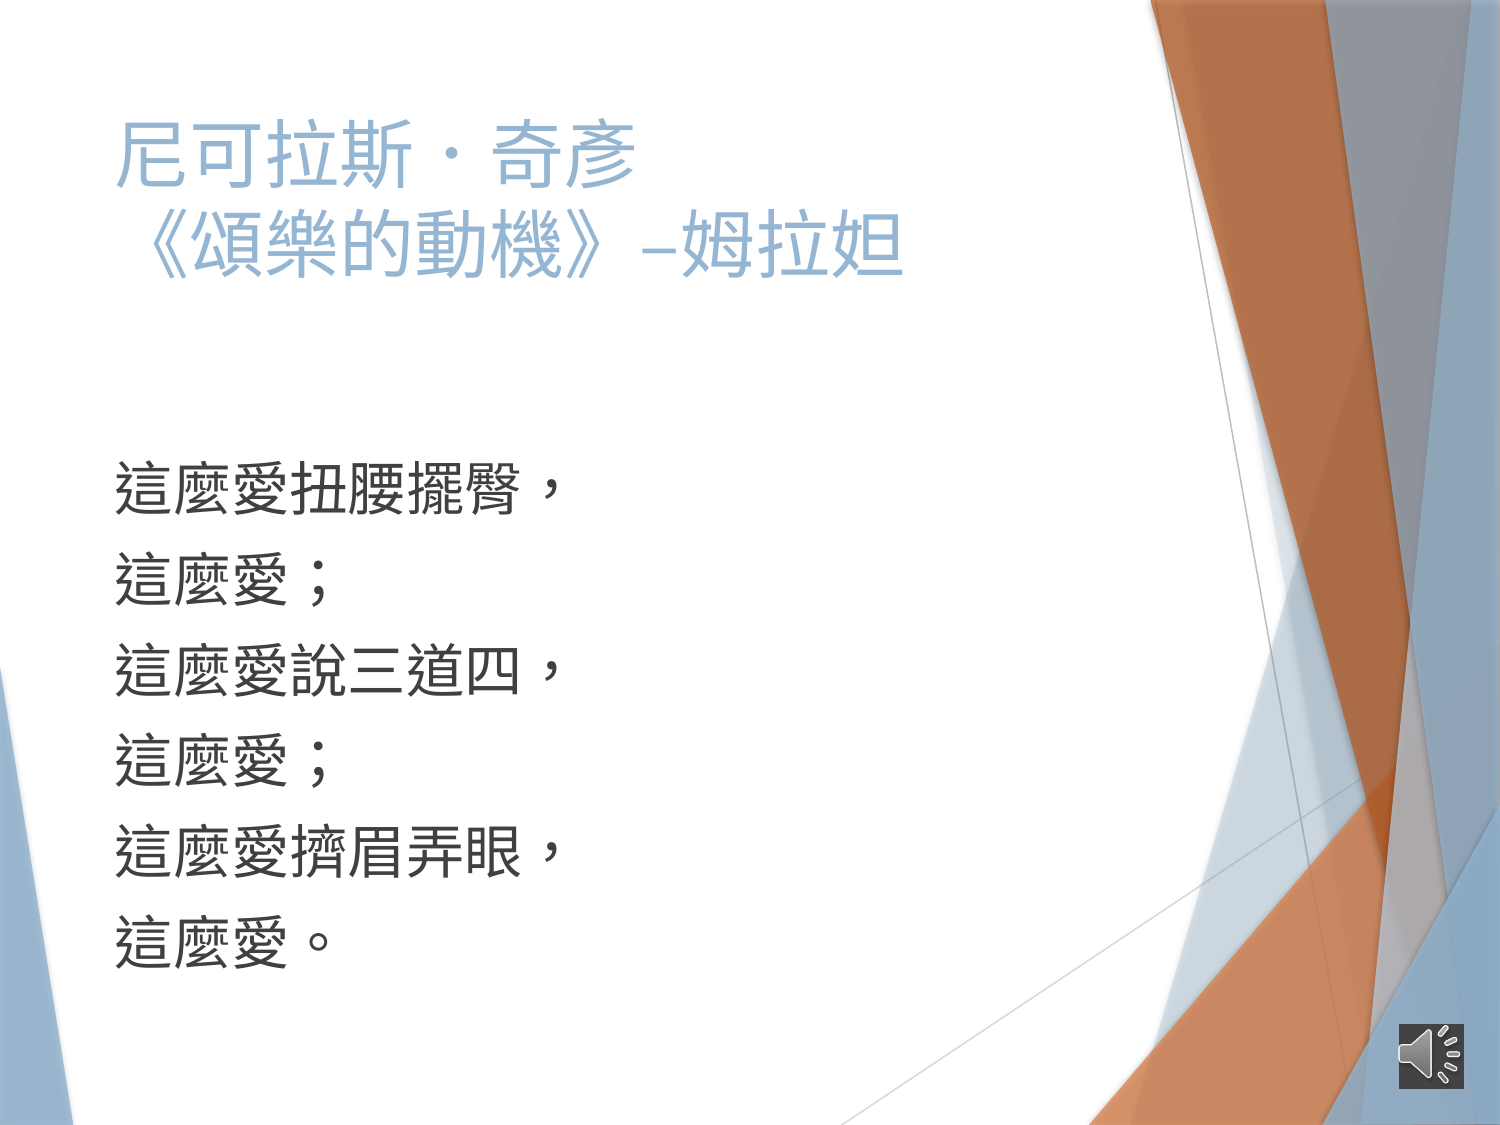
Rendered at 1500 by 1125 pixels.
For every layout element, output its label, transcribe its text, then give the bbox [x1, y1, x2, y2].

list 這麼愛扭腰擺臀， 這麼愛； 這麼愛說三道四， 這麼愛； 這麼愛擠眉弄眼， 這麼愛。 [99, 354, 1142, 992]
title 尼可拉斯．奇彥 《頌樂的動機》–姆拉妲 [99, 99, 1142, 317]
picture [1397, 1022, 1466, 1091]
